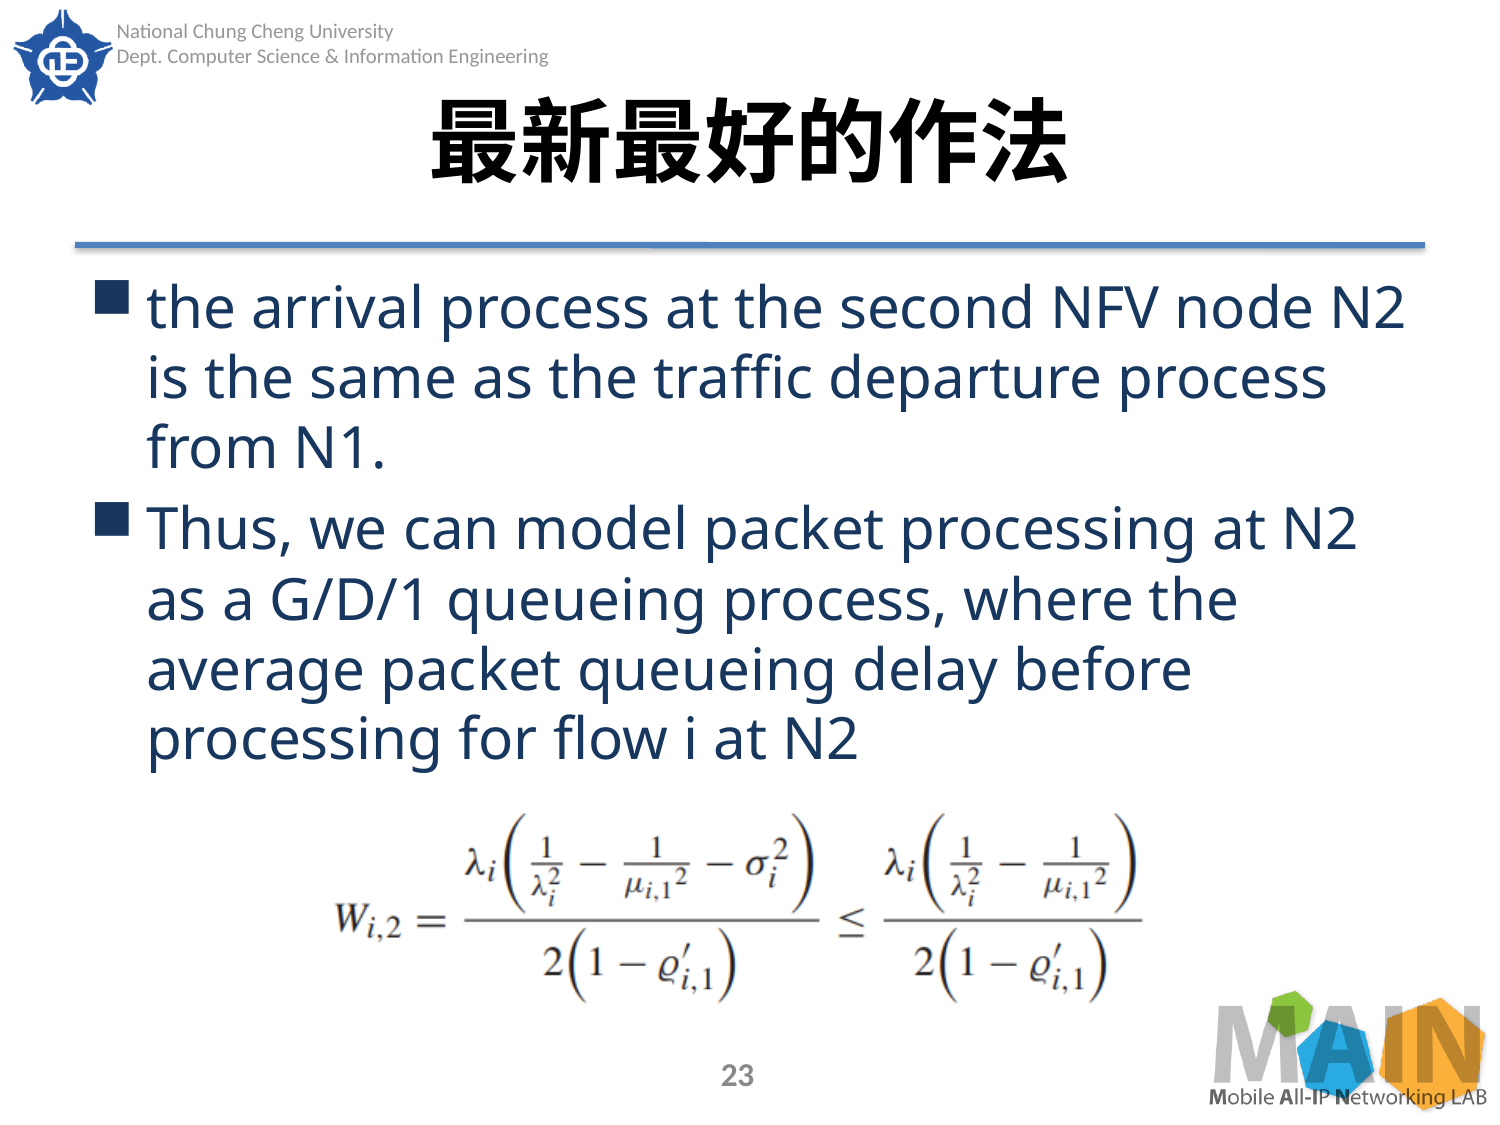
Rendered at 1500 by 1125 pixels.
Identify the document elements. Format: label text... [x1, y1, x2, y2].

list the arrival process at the second NFV node N2 is the same as the traffic departure process from N1. Thus, we can model packet processing at N2 as a G/D/1 queueing process, where the average packet queueing delay before processing for flow i at N2 [74, 262, 1426, 1006]
picture [0, 0, 126, 113]
slide_number 23 [562, 1042, 913, 1103]
picture [325, 803, 1488, 1113]
title 最新最好的作法 [74, 44, 1426, 233]
